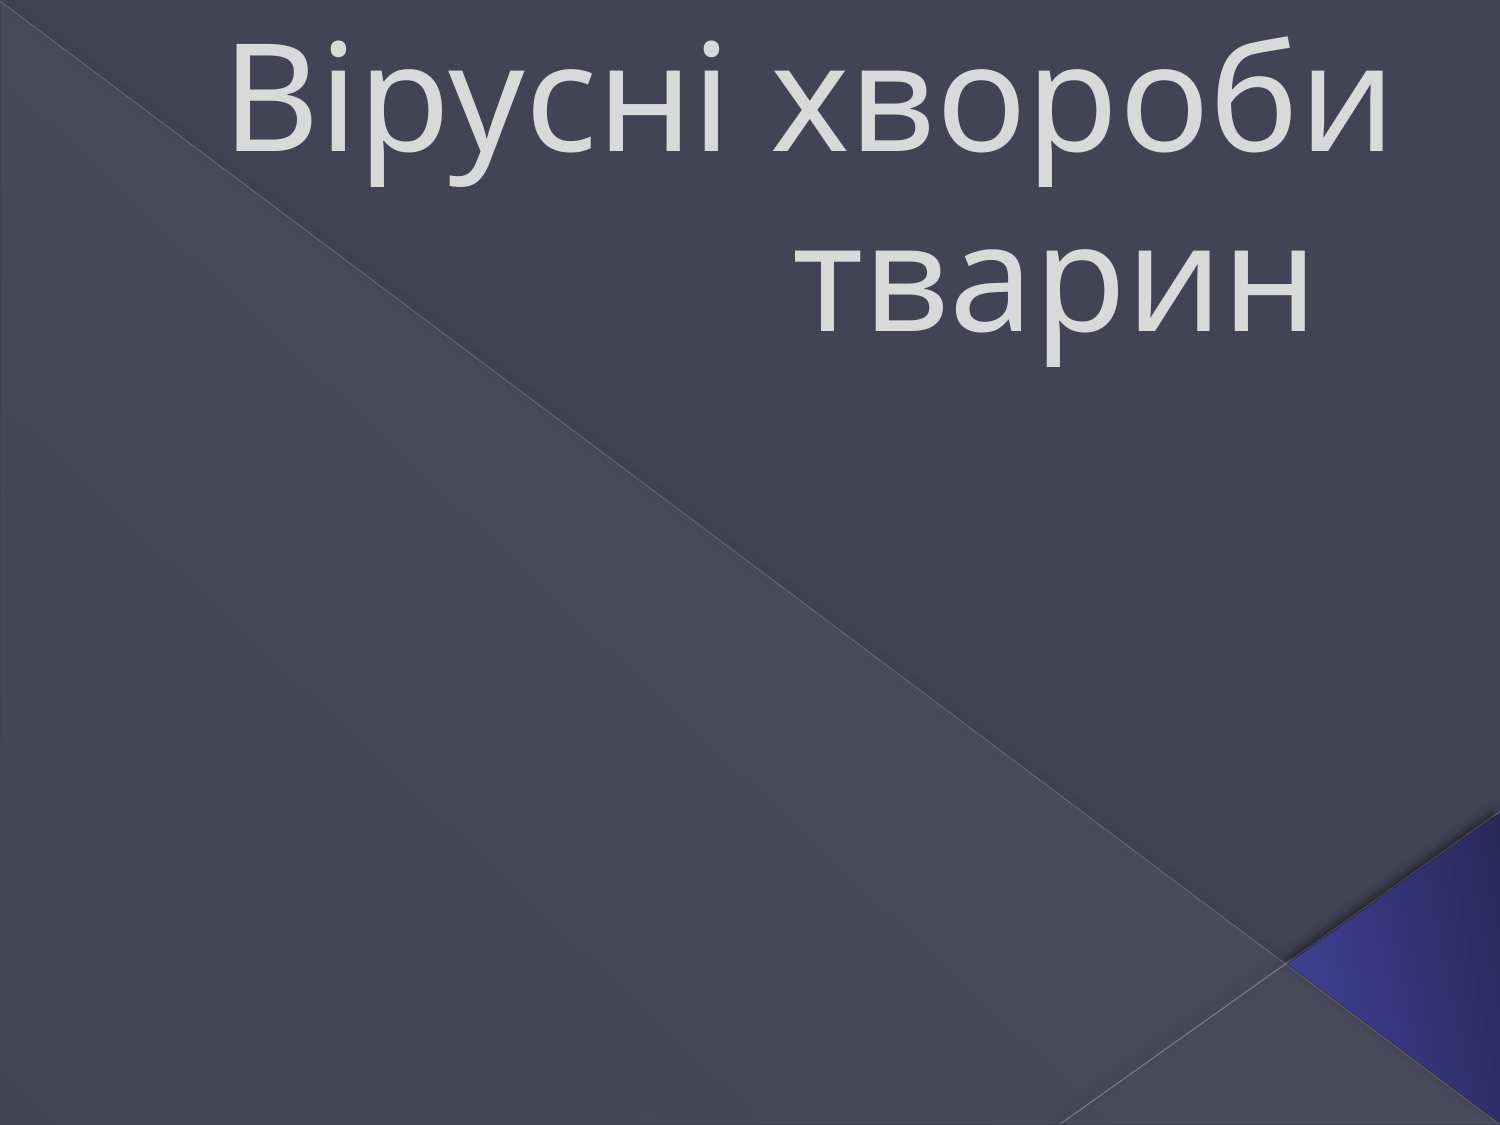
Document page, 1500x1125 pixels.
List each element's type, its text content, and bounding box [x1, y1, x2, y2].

title Вірусні хвороби тварин [88, 127, 1412, 369]
